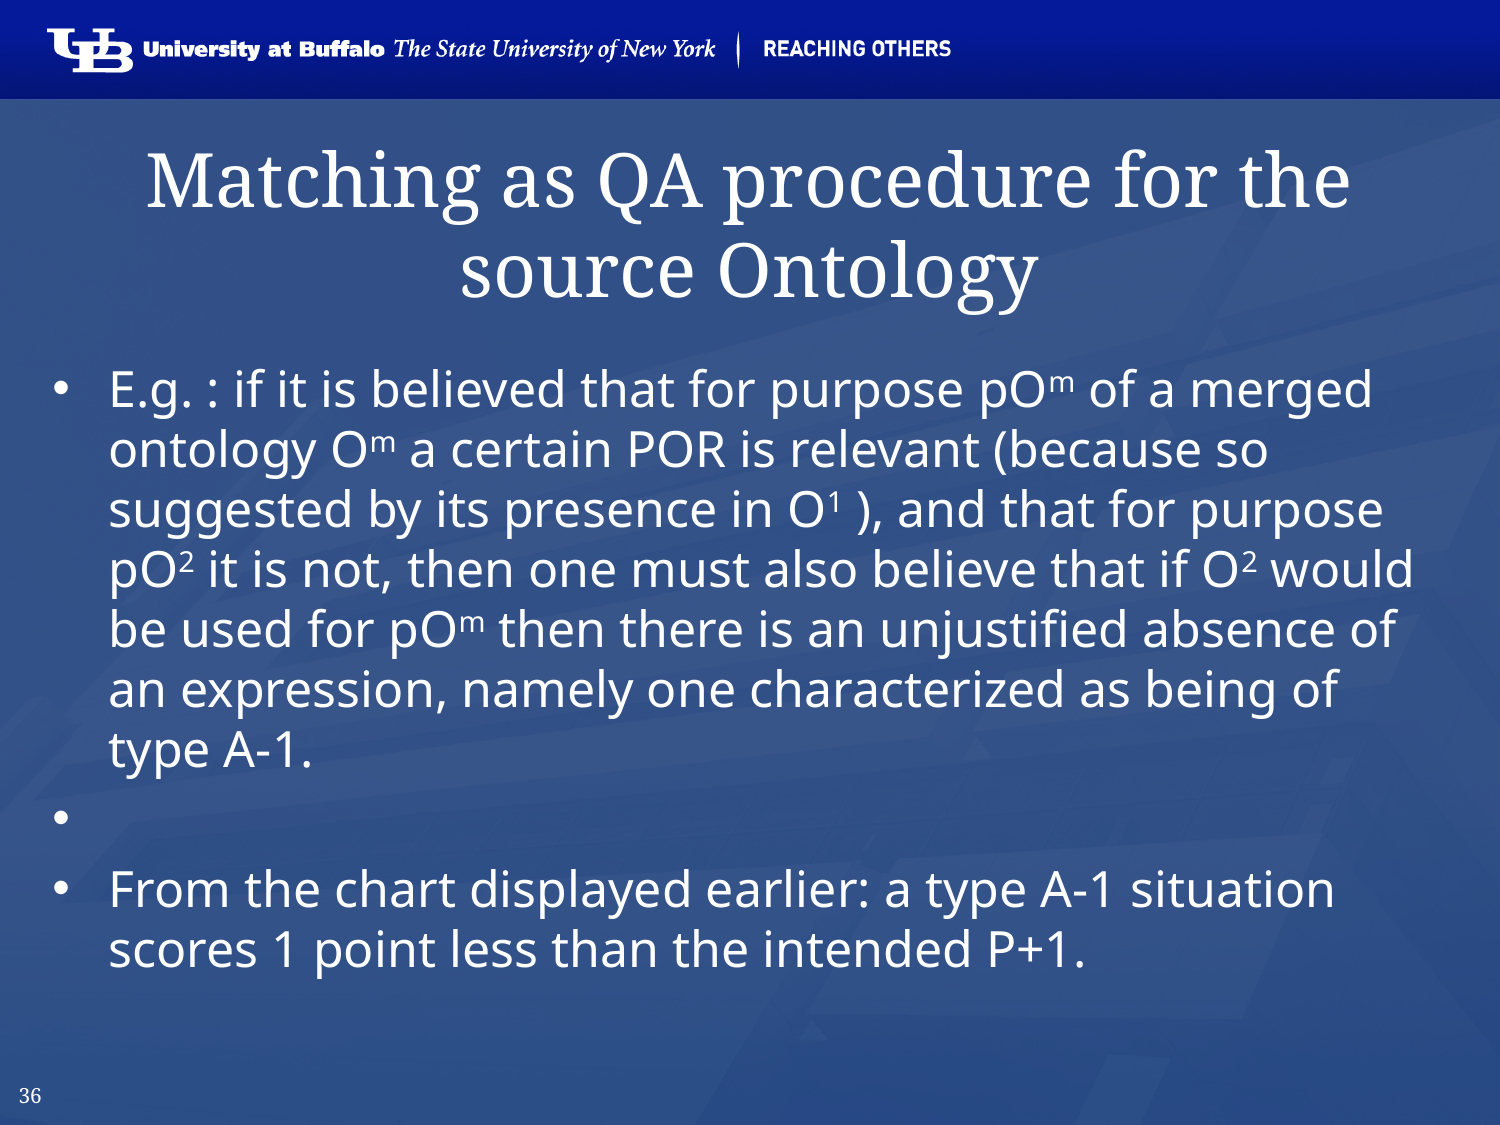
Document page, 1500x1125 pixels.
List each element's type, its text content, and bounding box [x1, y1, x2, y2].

list E.g. : if it is believed that for purpose pOm of a merged ontology Om a certain POR is relevant (because so suggested by its presence in O1 ), and that for purpose pO2 it is not, then one must also believe that if O2 would be used for pOm then there is an unjustified absence of an expression, namely one characterized as being of type A-1. From the chart displayed earlier: a type A-1 situation scores 1 point less than the intended P+1. [37, 350, 1463, 1088]
picture [0, 0, 1500, 99]
title Matching as QA procedure for the source Ontology [37, 125, 1463, 250]
